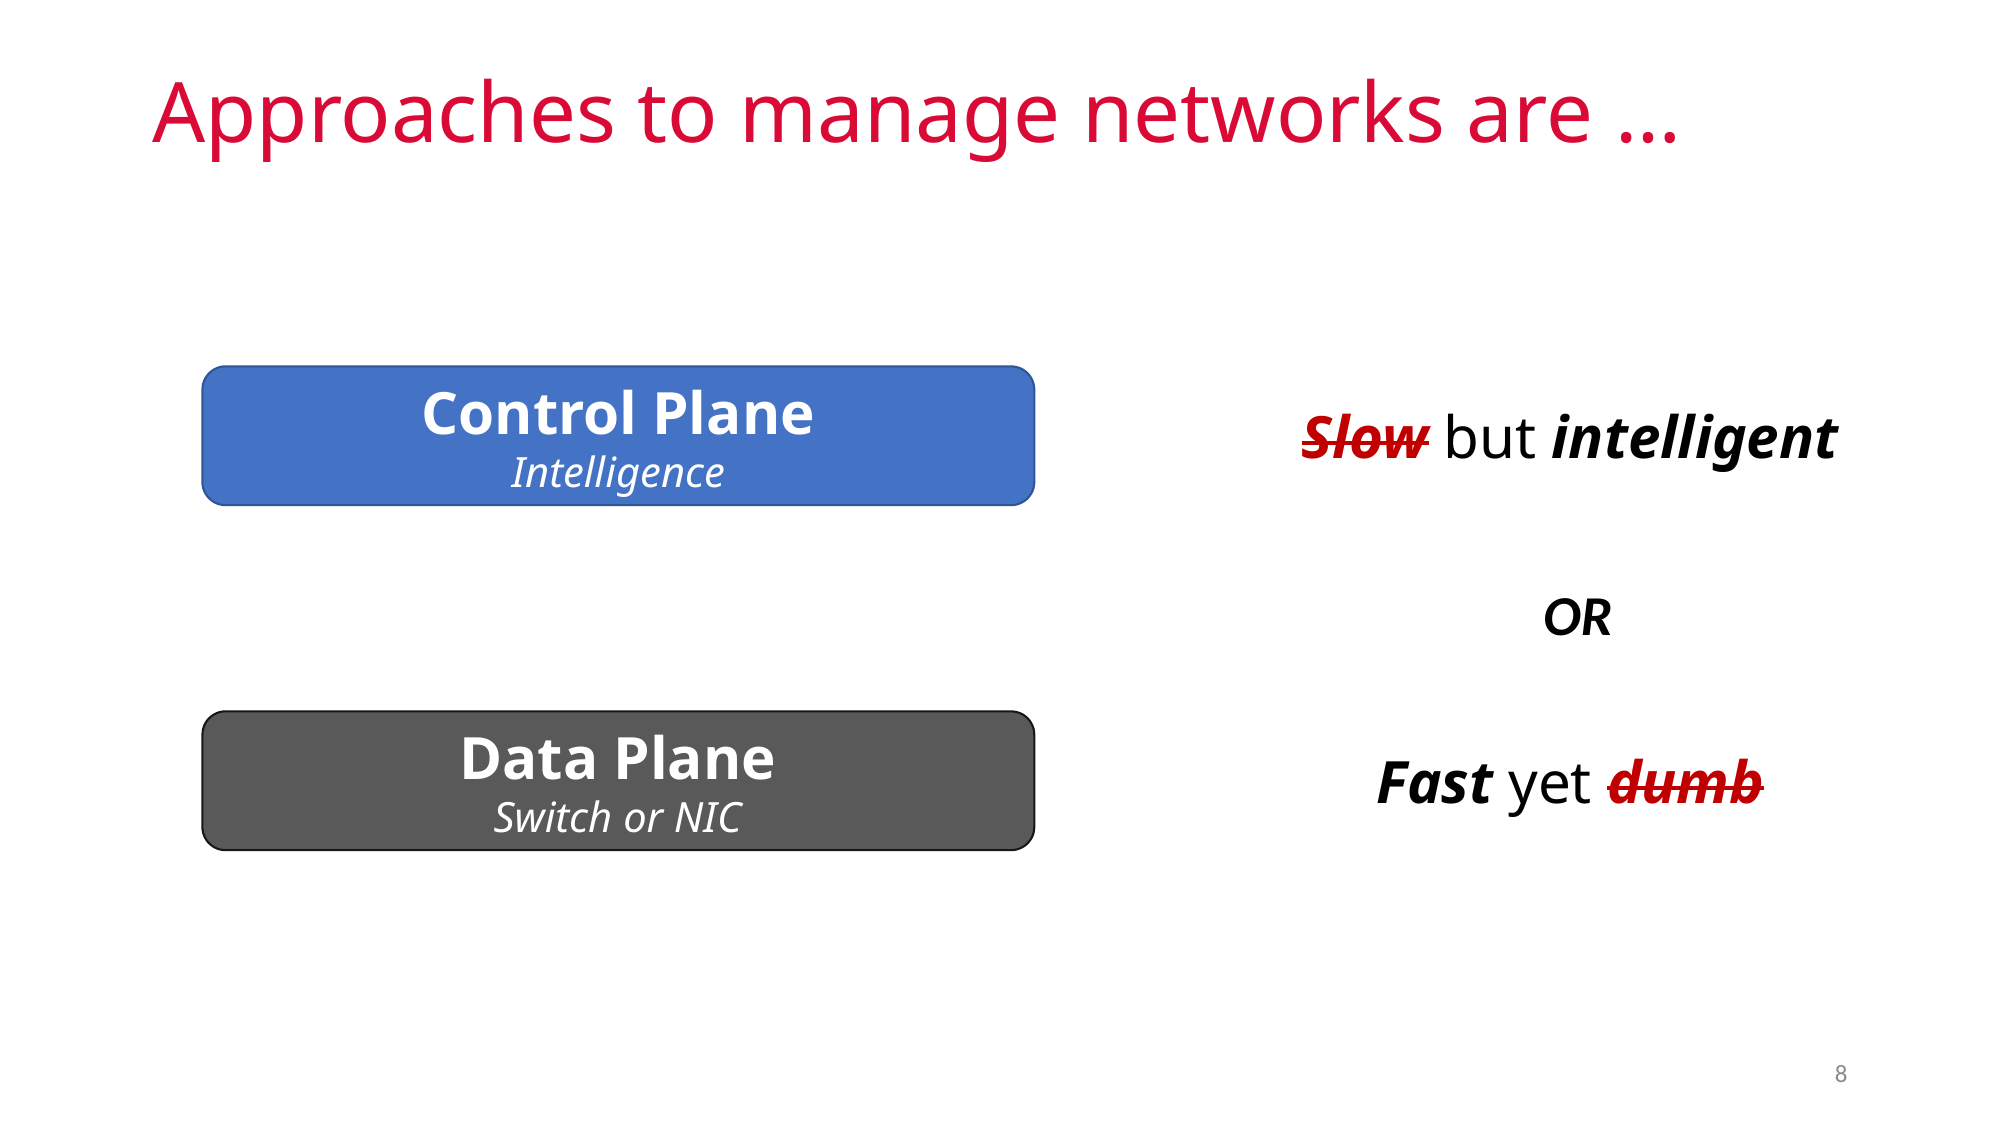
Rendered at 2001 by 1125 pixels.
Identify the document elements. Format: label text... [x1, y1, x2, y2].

text_box Slow but intelligent [1286, 392, 1854, 478]
text_box OR [1528, 571, 1628, 654]
text_box Fast yet dumb [1361, 737, 1780, 823]
slide_number 8 [1412, 1042, 1863, 1103]
text_box Data Plane Switch or NIC [424, 710, 811, 851]
text_box Control Plane Intelligence [201, 365, 1036, 507]
title Approaches to manage networks are … [137, 59, 1863, 172]
text_box [201, 710, 1036, 852]
